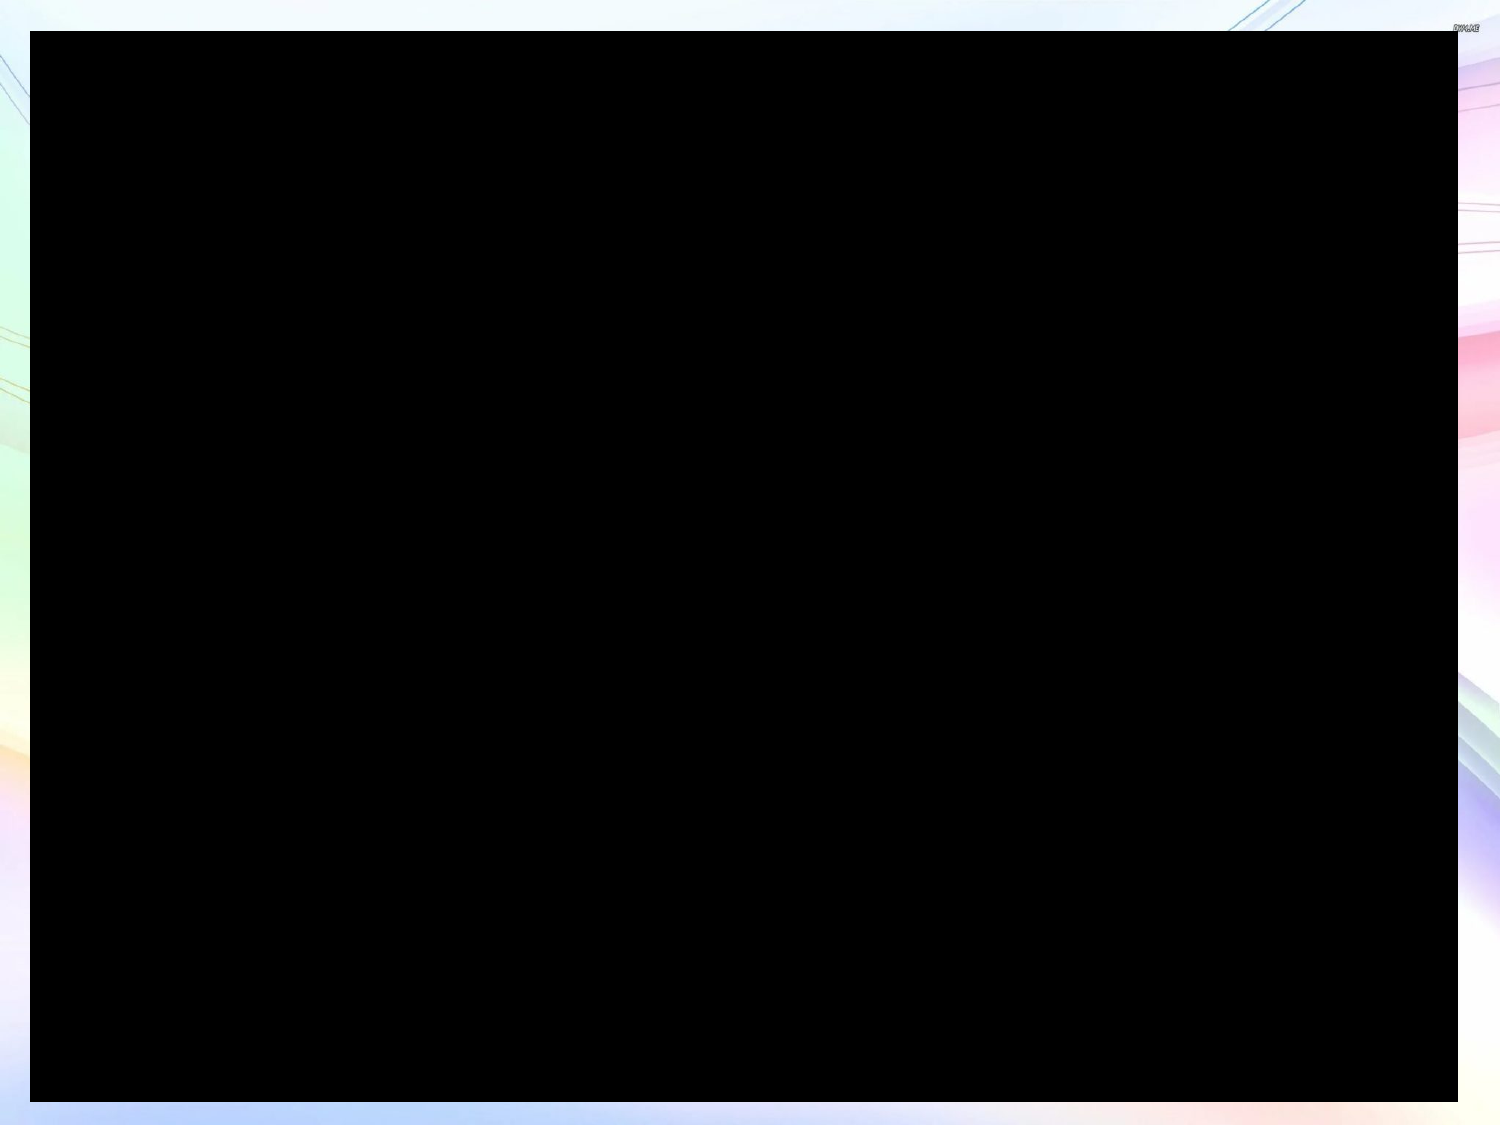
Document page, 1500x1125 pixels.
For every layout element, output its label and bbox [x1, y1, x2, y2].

picture [0, 0, 1500, 1125]
text_box [29, 30, 1459, 1104]
